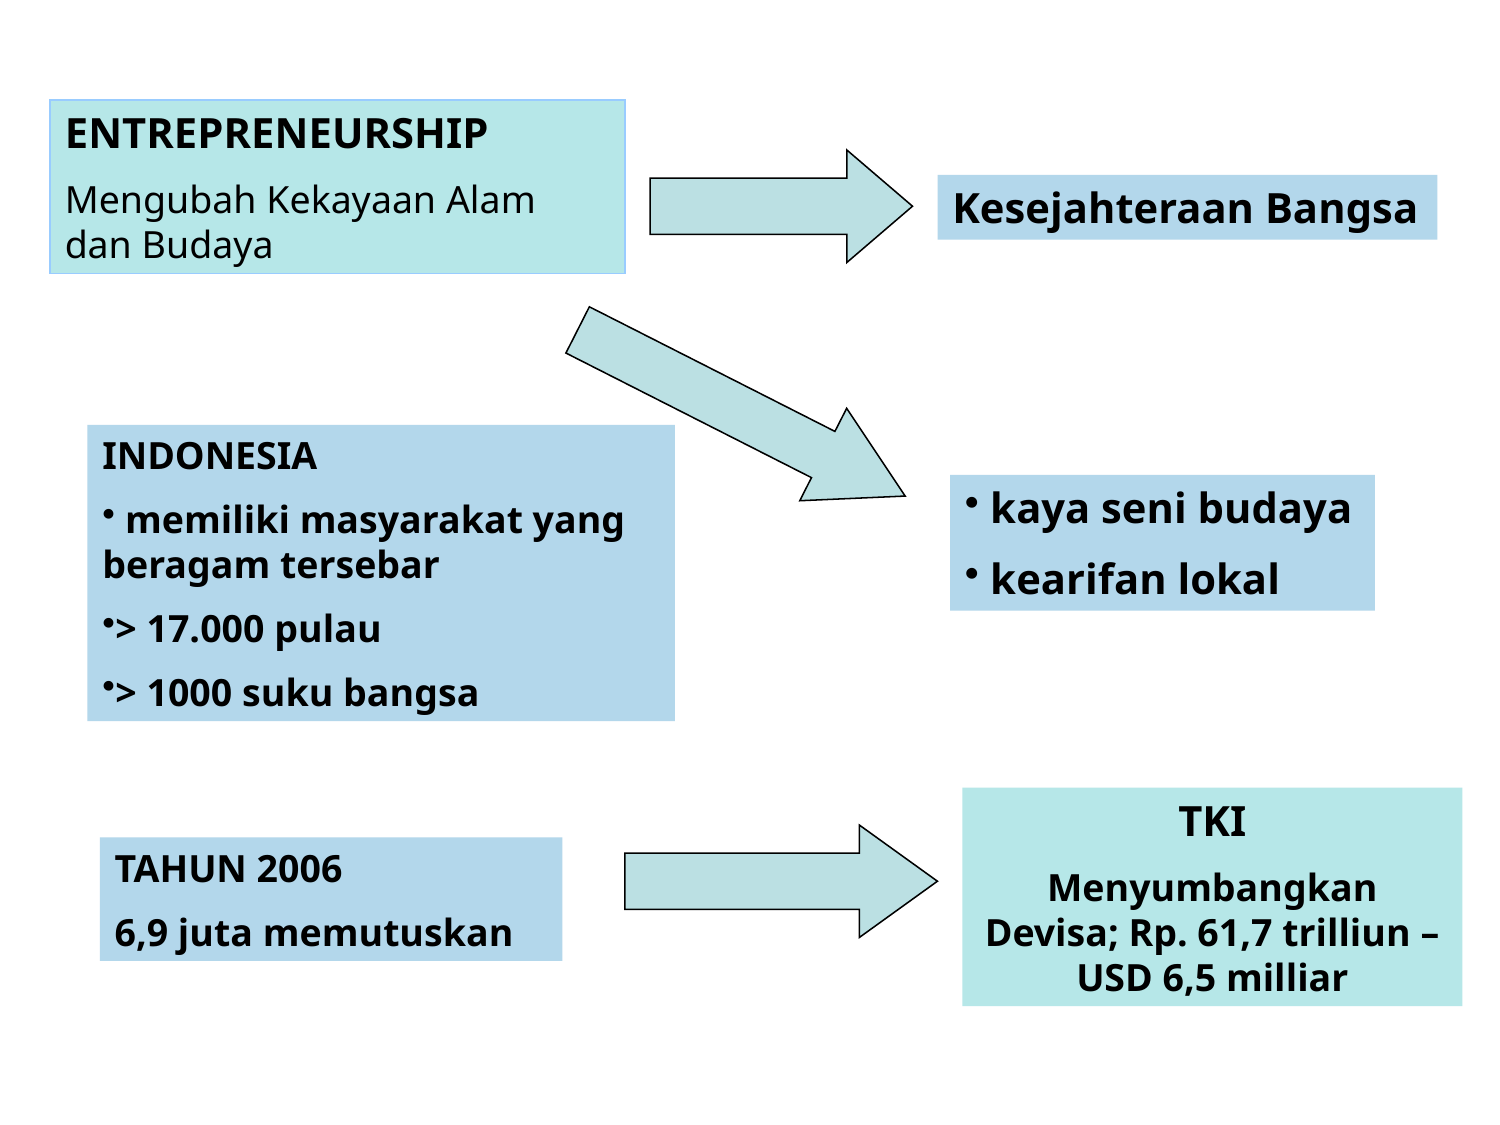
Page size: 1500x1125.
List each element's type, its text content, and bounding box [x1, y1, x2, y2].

text_box [565, 306, 906, 501]
text_box TAHUN 2006 6,9 juta memutuskan [99, 837, 563, 961]
text_box [650, 149, 913, 263]
text_box TKI Menyumbangkan Devisa; Rp. 61,7 trilliun – USD 6,5 milliar [962, 787, 1463, 1007]
text_box [624, 825, 938, 938]
text_box INDONESIA memiliki masyarakat yang beragam tersebar > 17.000 pulau > 1000 suku bangsa [87, 424, 675, 722]
text_box kaya seni budaya kearifan lokal [950, 474, 1375, 611]
text_box ENTREPRENEURSHIP Mengubah Kekayaan Alam dan Budaya [50, 99, 625, 274]
text_box Kesejahteraan Bangsa [937, 174, 1438, 240]
